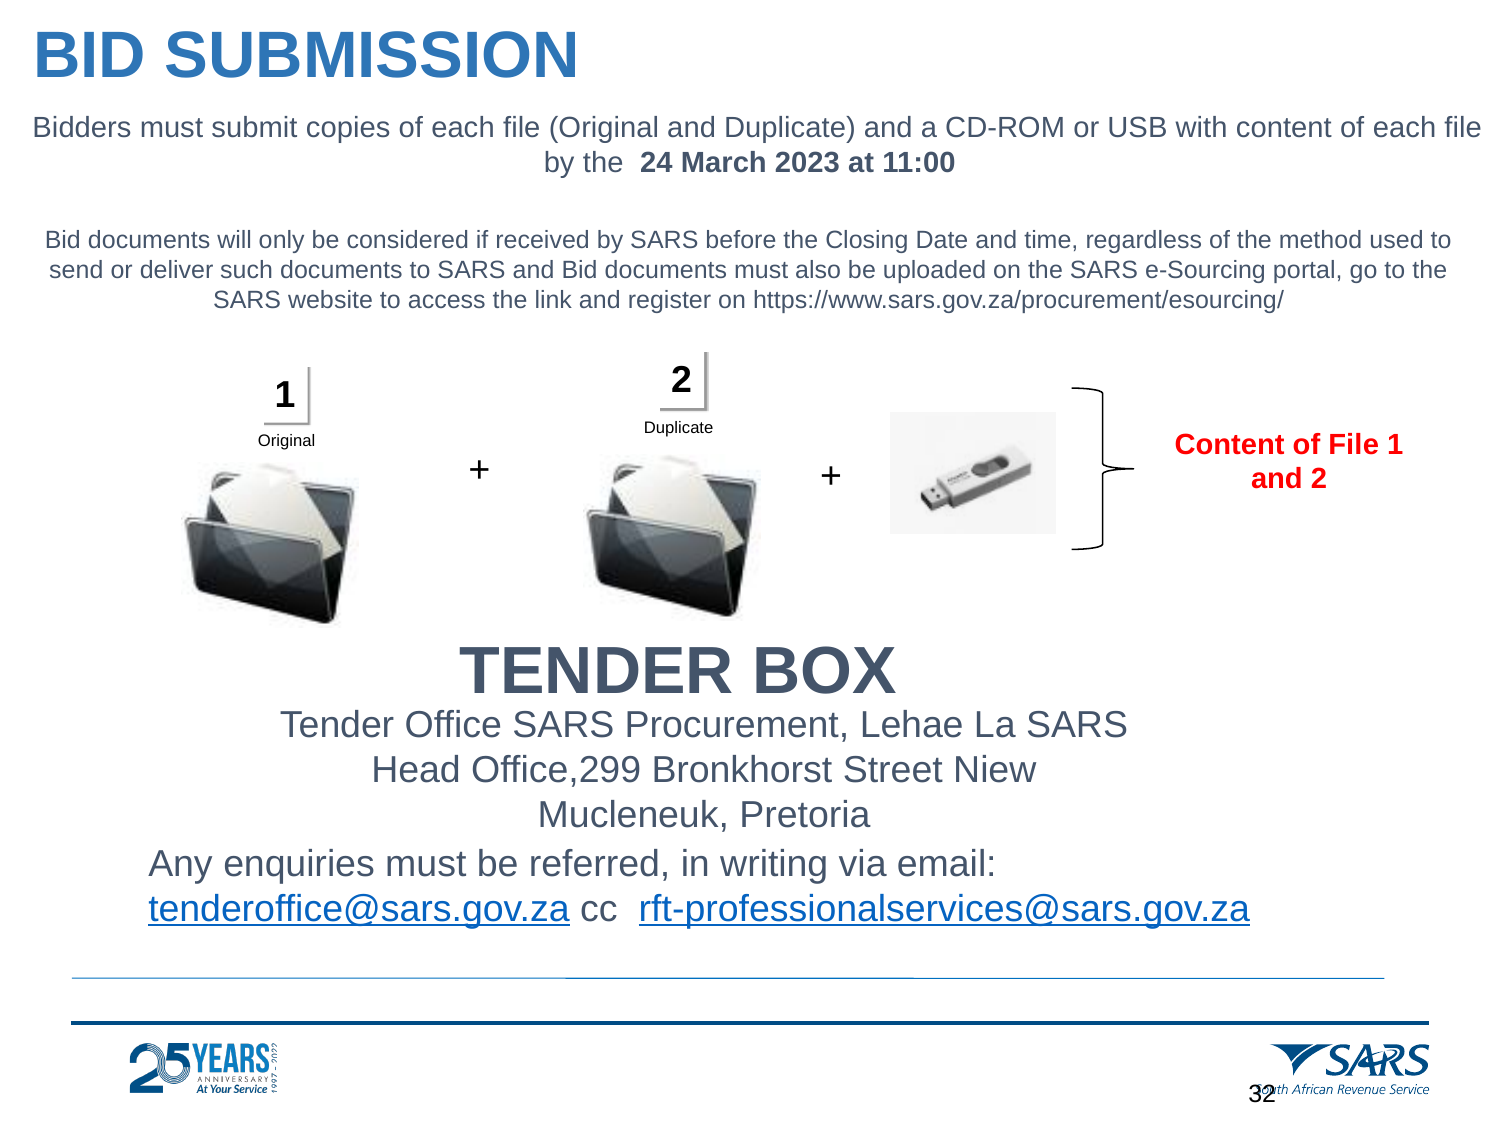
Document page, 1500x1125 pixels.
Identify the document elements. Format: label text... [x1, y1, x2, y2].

text_box [1071, 388, 1134, 550]
text_box 2 [656, 366, 705, 408]
text_box BID SUBMISSION [18, 12, 1500, 100]
text_box Tender Office SARS Procurement, Lehae La SARS Head Office,299 Bronkhorst Street Niew Mucleneuk, Pretoria [258, 692, 1150, 831]
text_box Original [243, 421, 331, 457]
text_box TENDER BOX [445, 619, 913, 692]
text_box Any enquiries must be referred, in writing via email: tenderoffice@sars.gov.za cc rft-professionalservices@sars.gov.za [119, 831, 1339, 937]
slide_number 31 [1191, 1076, 1333, 1108]
text_box + [440, 442, 506, 503]
text_box 1 [259, 366, 308, 421]
picture [180, 462, 359, 628]
text_box + [805, 443, 865, 504]
picture [583, 454, 761, 621]
text_box Bidders must submit copies of each file (Original and Duplicate) and a CD-ROM or USB with content of each file by the 24 March 2023 at 11:00 Bid documents will only be considered if received by SARS before the Closing Date and time, regardless of the method used to send or deliver such documents to SARS and Bid documents must also be uploaded on the SARS e-Sourcing portal, go to the SARS website to access the link and register on https://www.sars.gov.za/procurement/esourcing/ [0, 100, 1500, 366]
picture [890, 412, 1056, 534]
text_box Content of File 1 and 2 [1136, 392, 1442, 503]
text_box Duplicate [629, 409, 729, 445]
